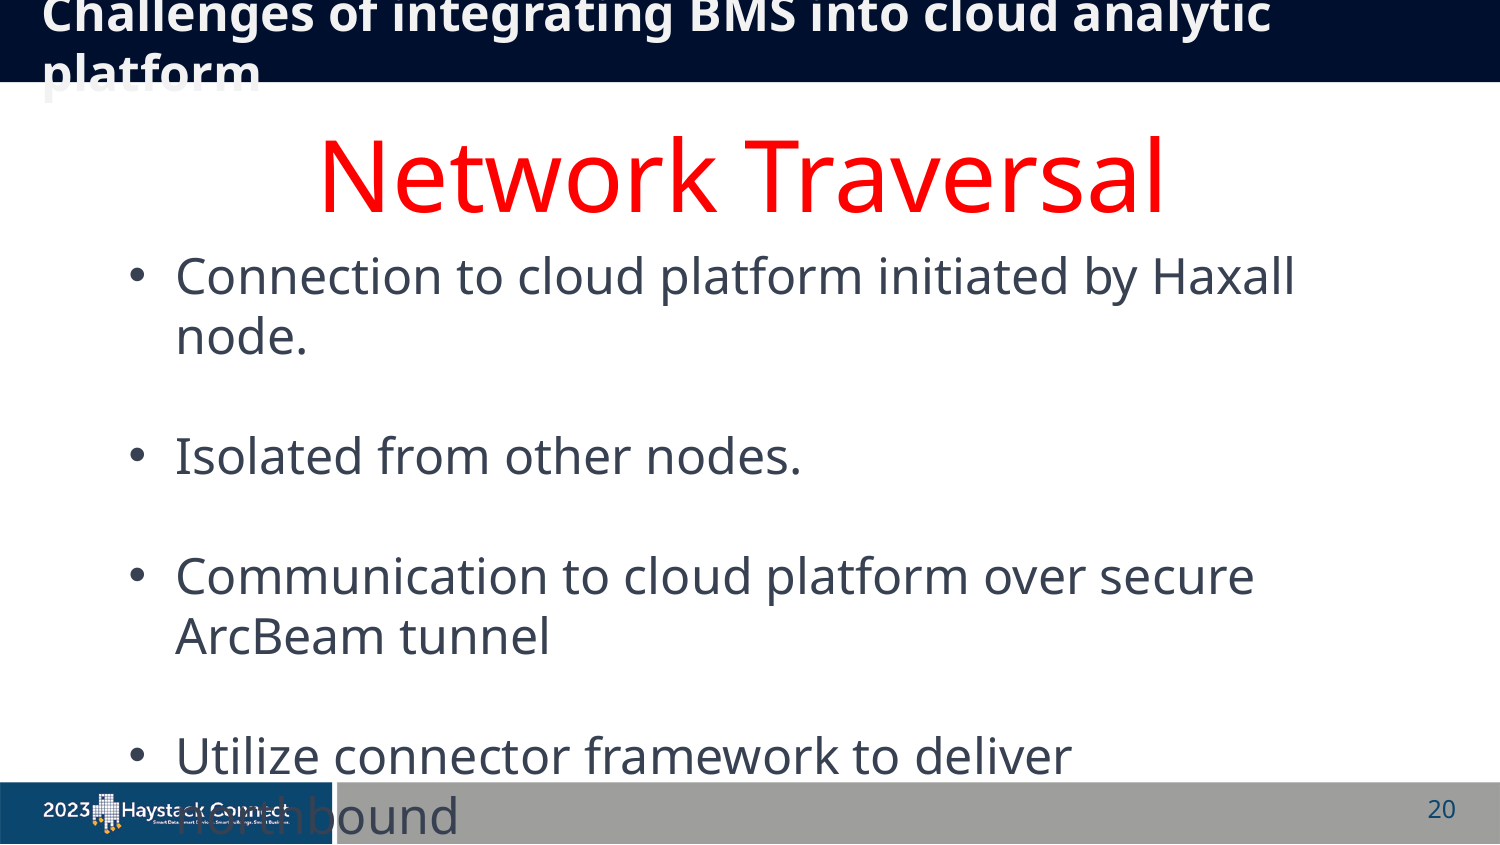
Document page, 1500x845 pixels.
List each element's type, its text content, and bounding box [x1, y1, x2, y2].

picture [0, 84, 1500, 844]
text_box Connection to cloud platform initiated by Haxall node. Isolated from other nodes. Communication to cloud platform over secure ArcBeam tunnel Utilize connector framework to deliver northbound [113, 241, 1345, 845]
text_box Network Traversal [26, 105, 1459, 241]
slide_number 20 [1345, 778, 1472, 843]
text_box [0, 0, 1500, 84]
text_box Challenges of integrating BMS into cloud analytic platform [26, 0, 1472, 83]
